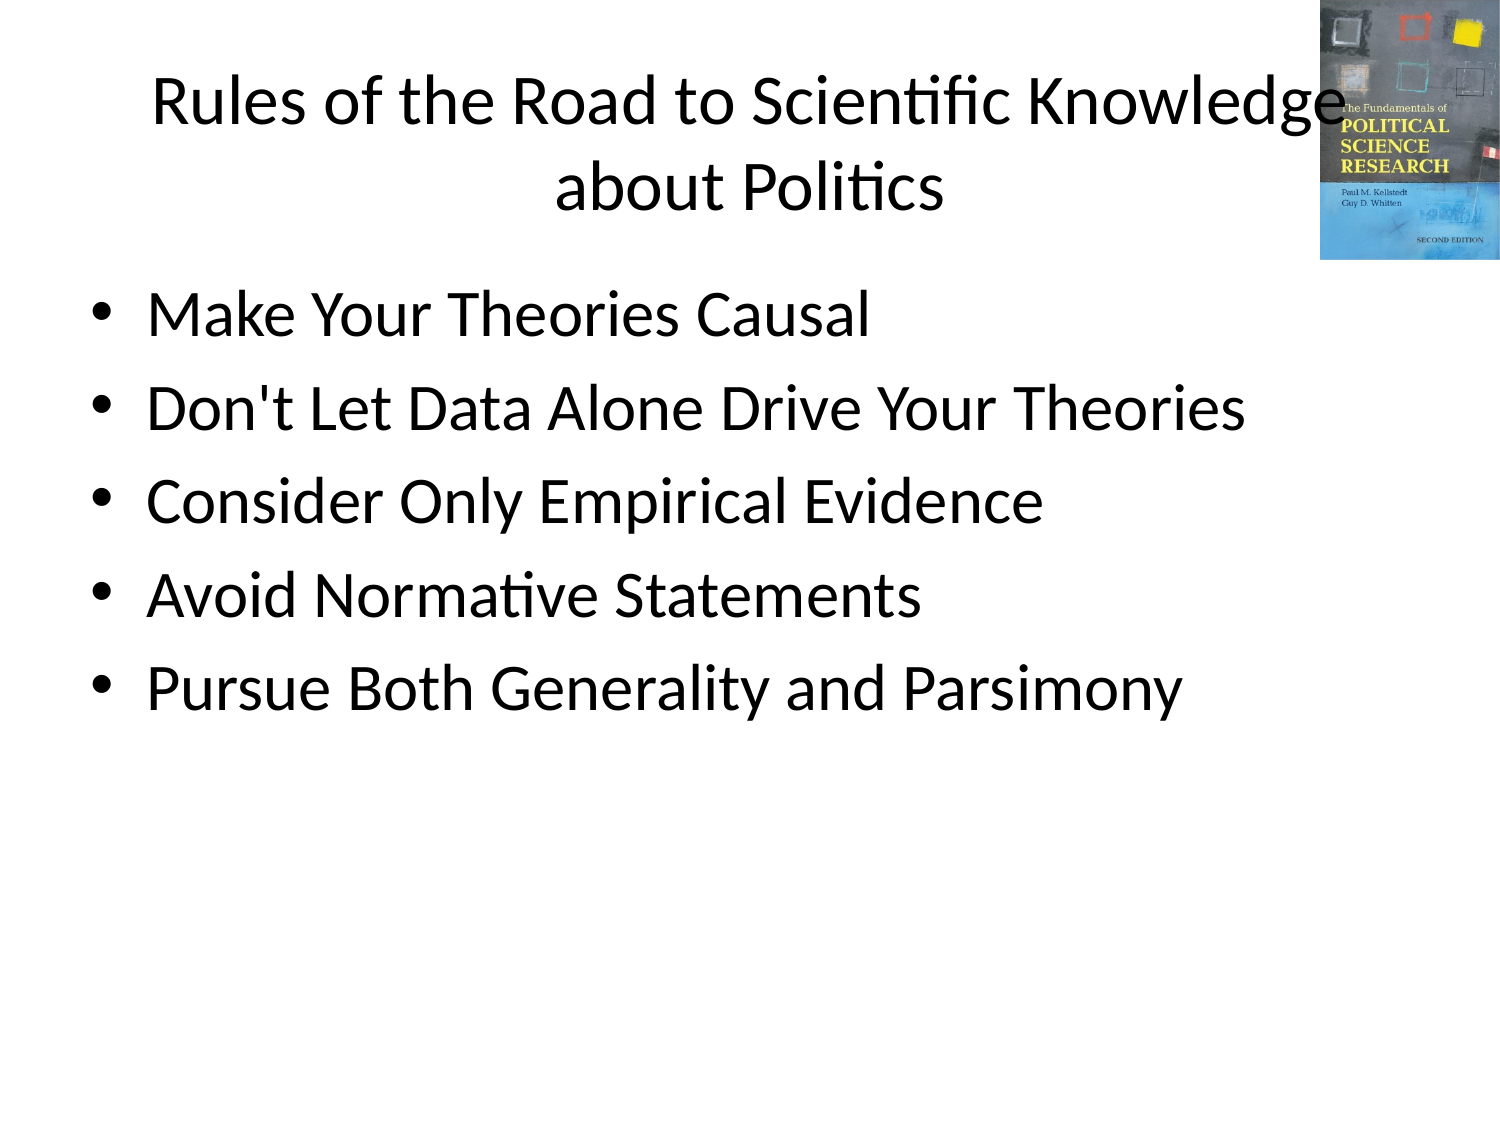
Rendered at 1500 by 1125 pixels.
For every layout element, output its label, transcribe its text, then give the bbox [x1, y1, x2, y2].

list Make Your Theories Causal Don't Let Data Alone Drive Your Theories Consider Only Empirical Evidence Avoid Normative Statements Pursue Both Generality and Parsimony [75, 262, 1425, 1005]
title Rules of the Road to Scientific Knowledge about Politics [75, 45, 1425, 233]
picture [1320, 0, 1500, 260]
